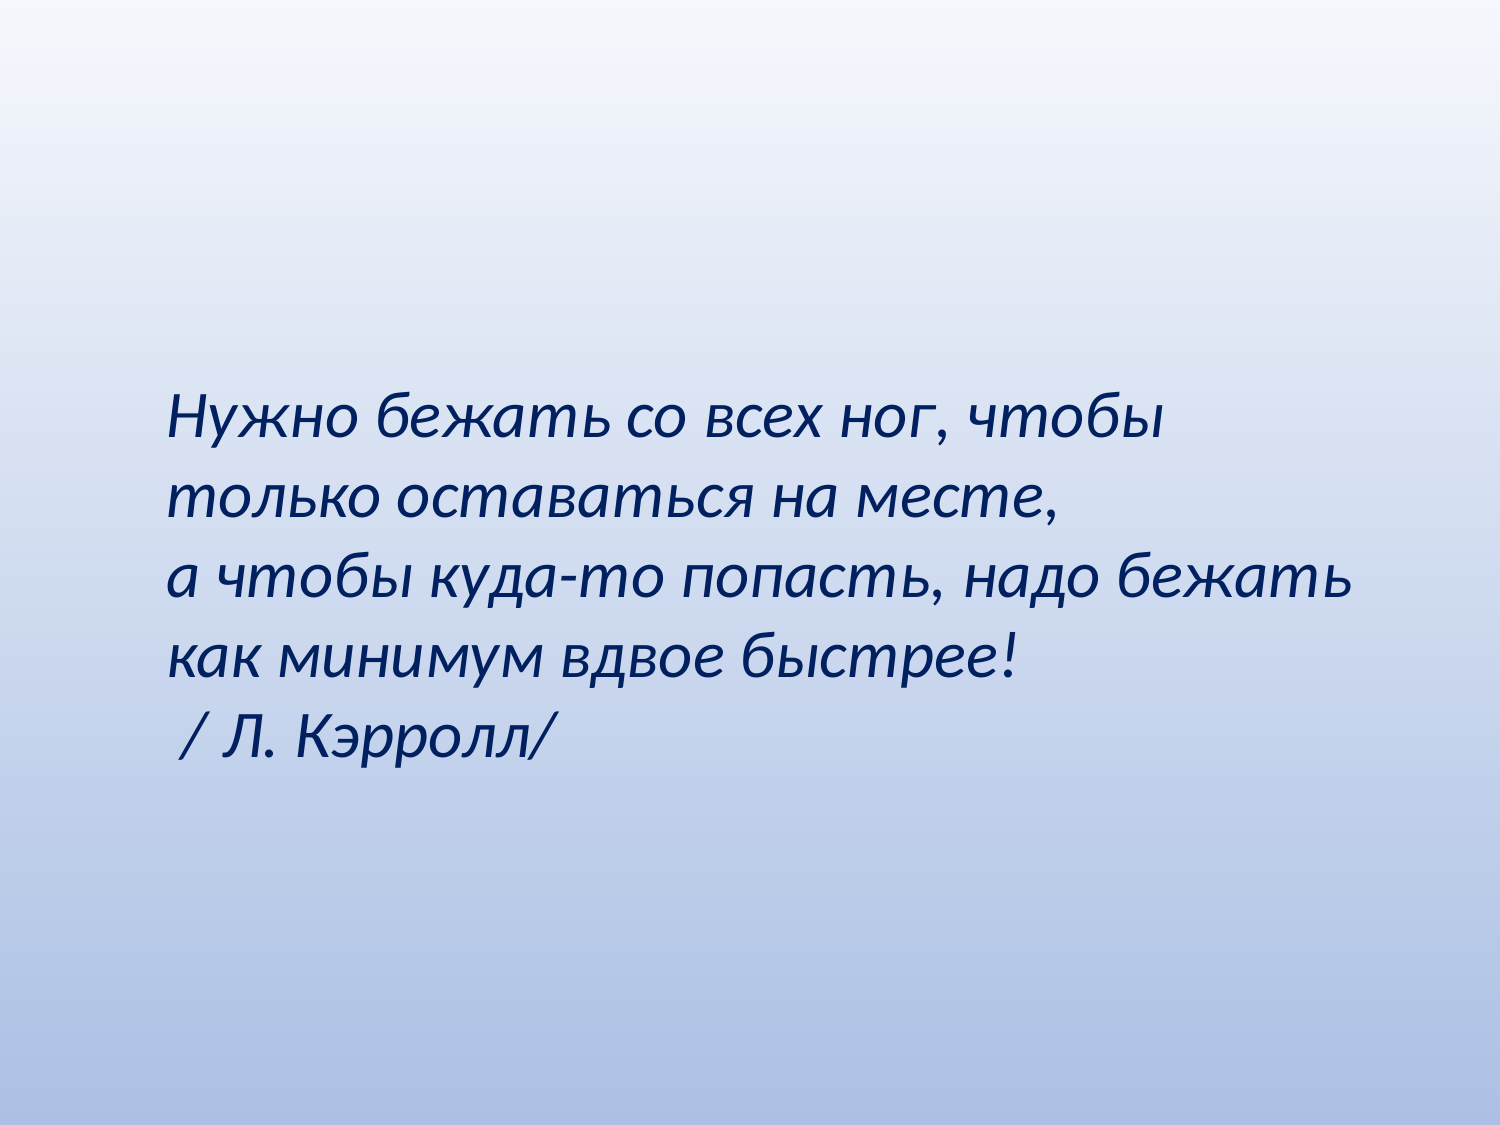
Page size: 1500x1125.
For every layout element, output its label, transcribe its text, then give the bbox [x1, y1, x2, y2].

text_box Нужно бежать со всех ног, чтобы только оставаться на месте, а чтобы куда-то попасть, надо бежать как минимум вдвое быстрее! / Л. Кэрролл/ [151, 273, 1411, 958]
